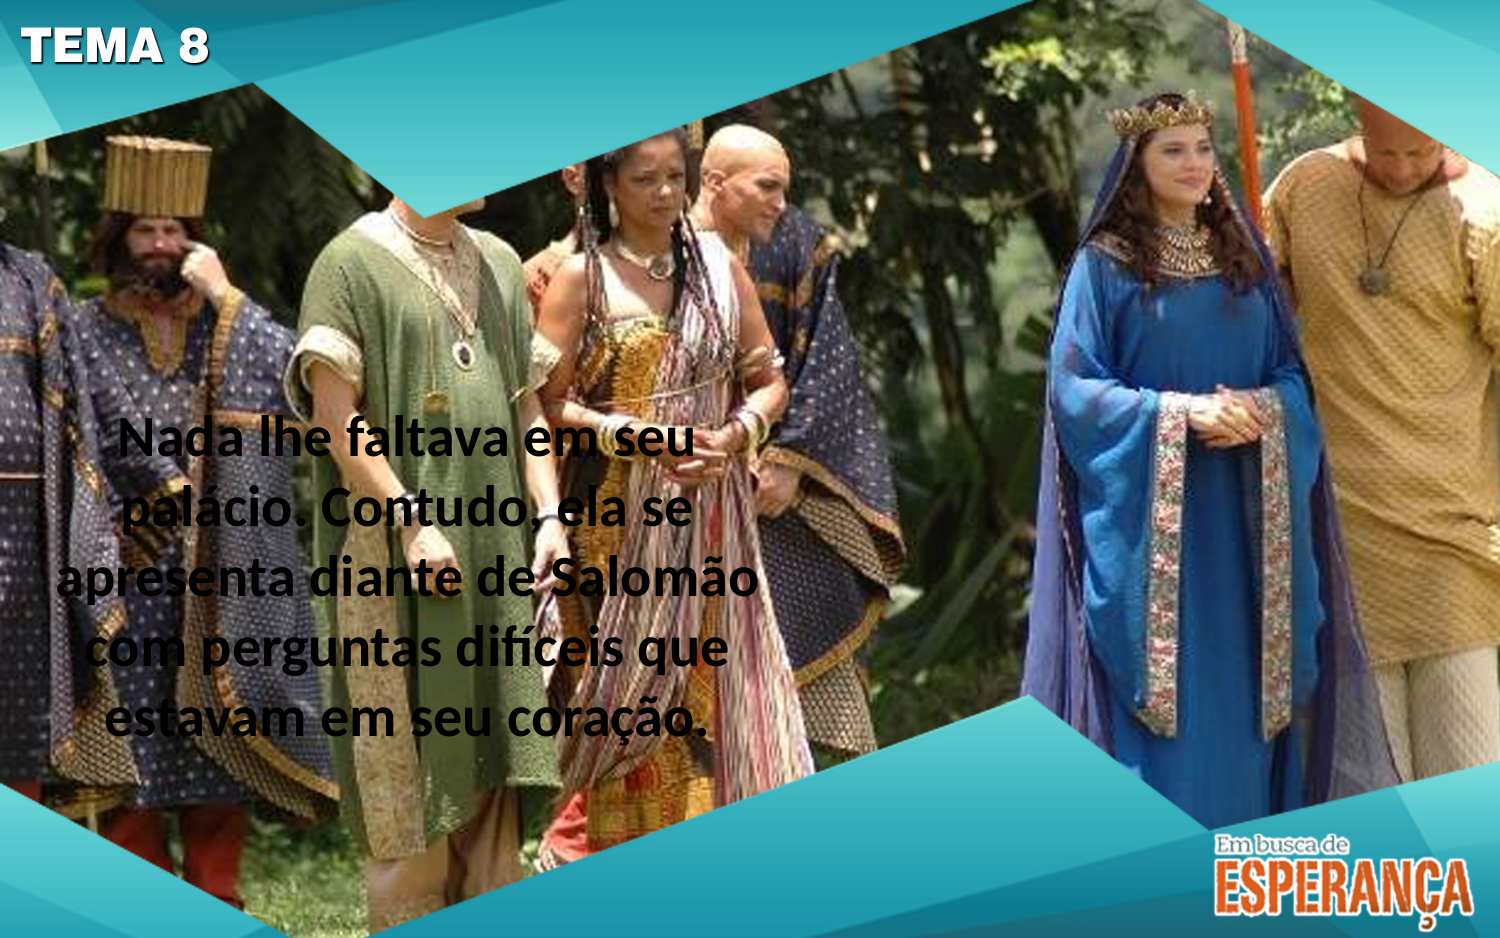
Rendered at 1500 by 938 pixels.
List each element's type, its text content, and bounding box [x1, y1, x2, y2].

text_box Nada lhe faltava em seu palácio. Contudo, ela se apresenta diante de Salomão com perguntas difíceis que estavam em seu coração. [29, 390, 786, 756]
picture [0, 0, 1500, 938]
